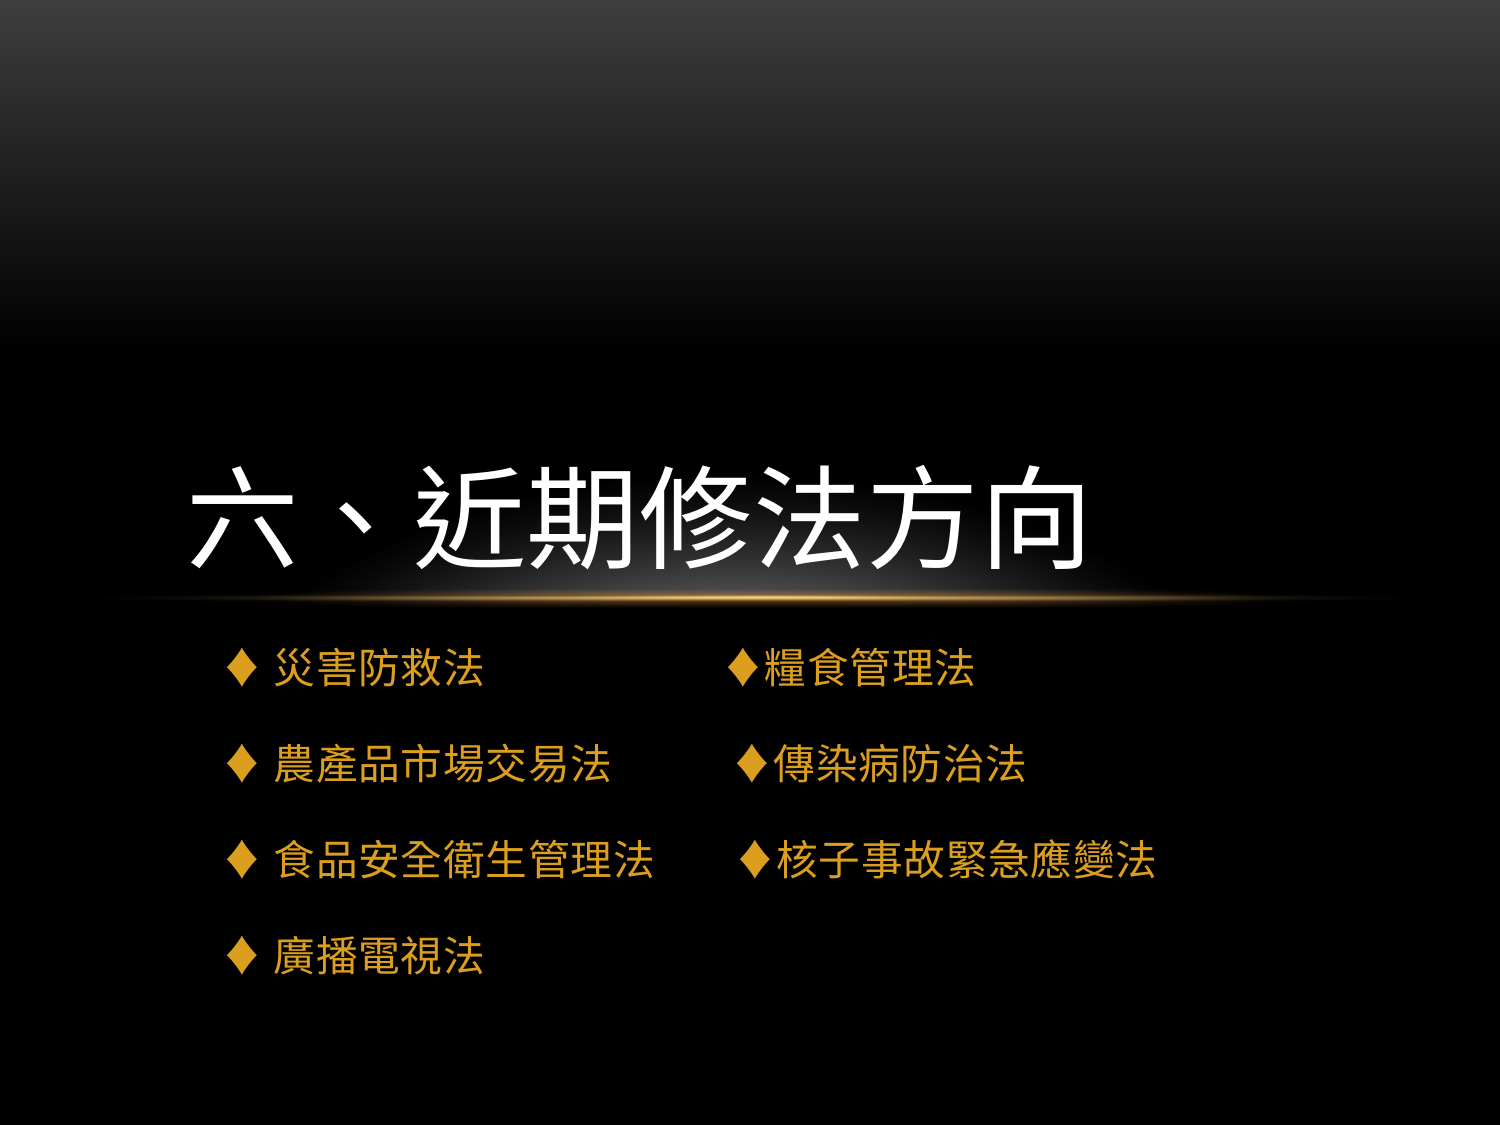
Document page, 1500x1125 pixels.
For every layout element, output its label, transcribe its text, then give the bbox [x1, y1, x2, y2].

title 六、近期修法方向 [171, 290, 1447, 591]
subtitle ♦災害防救法 ♦糧食管理法 ♦農產品市場交易法 ♦傳染病防治法 ♦食品安全衛生管理法 ♦核子事故緊急應變法 ♦廣播電視法 [206, 609, 1257, 1031]
picture [0, 0, 1500, 750]
